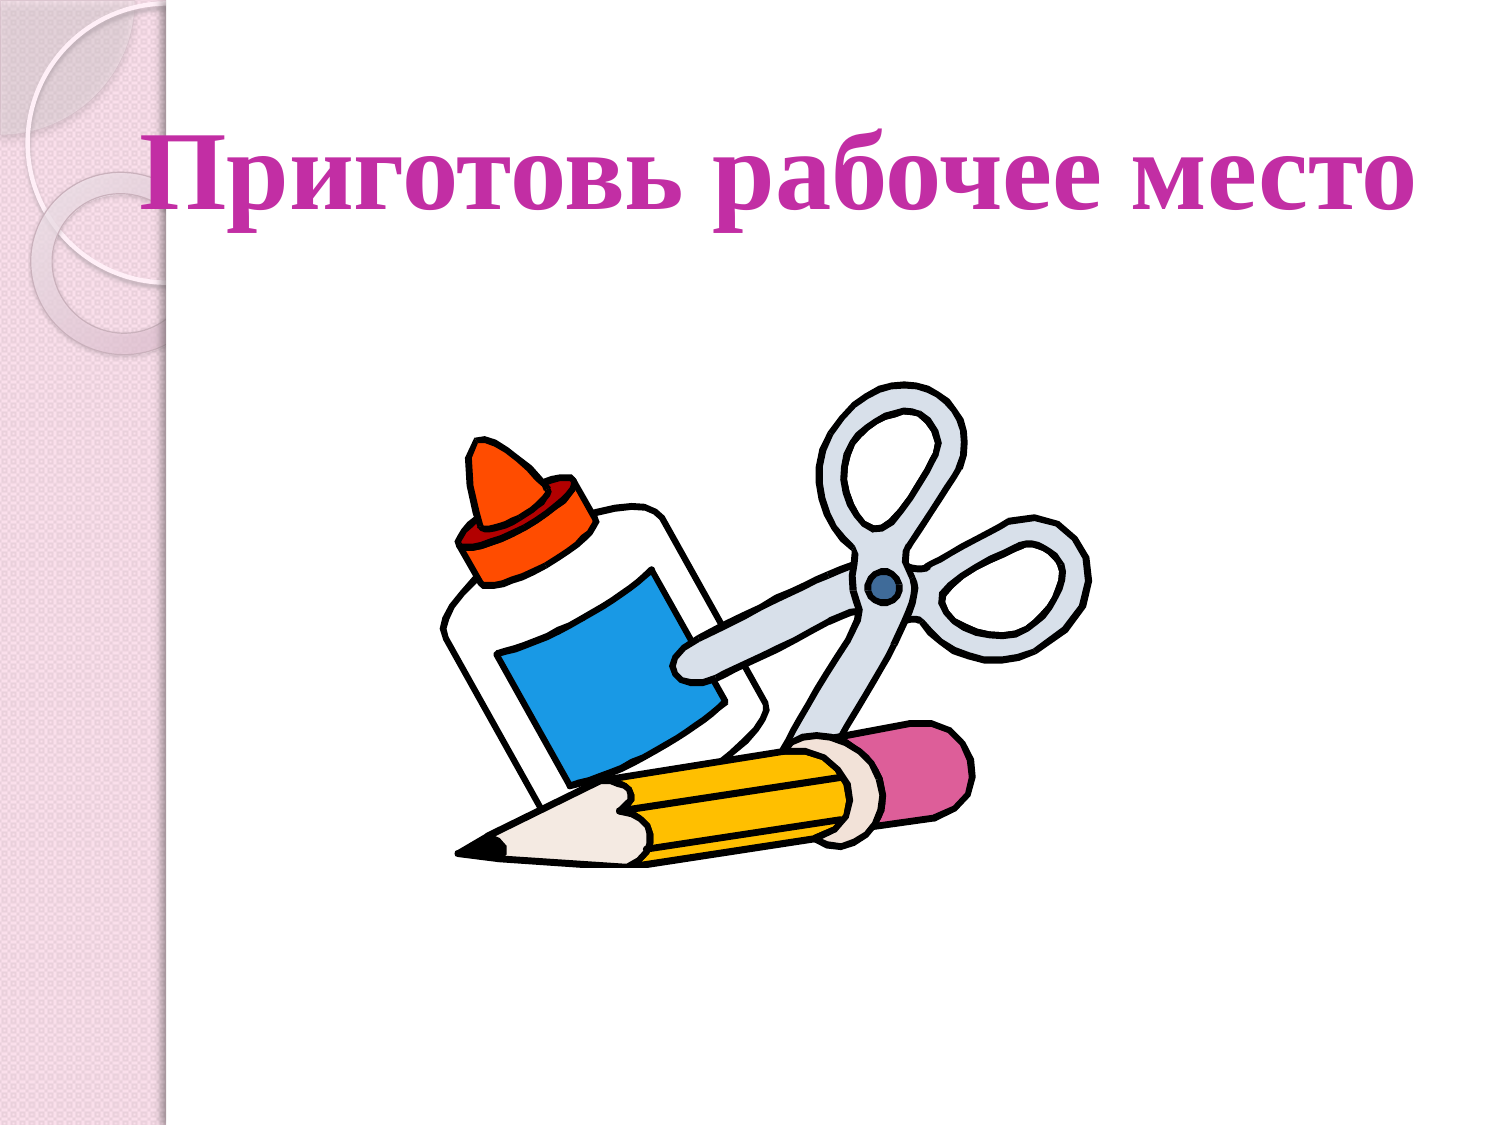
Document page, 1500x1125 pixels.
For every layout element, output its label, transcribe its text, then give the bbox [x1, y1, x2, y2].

picture [433, 339, 1133, 868]
title Приготовь рабочее место [124, 46, 1500, 282]
